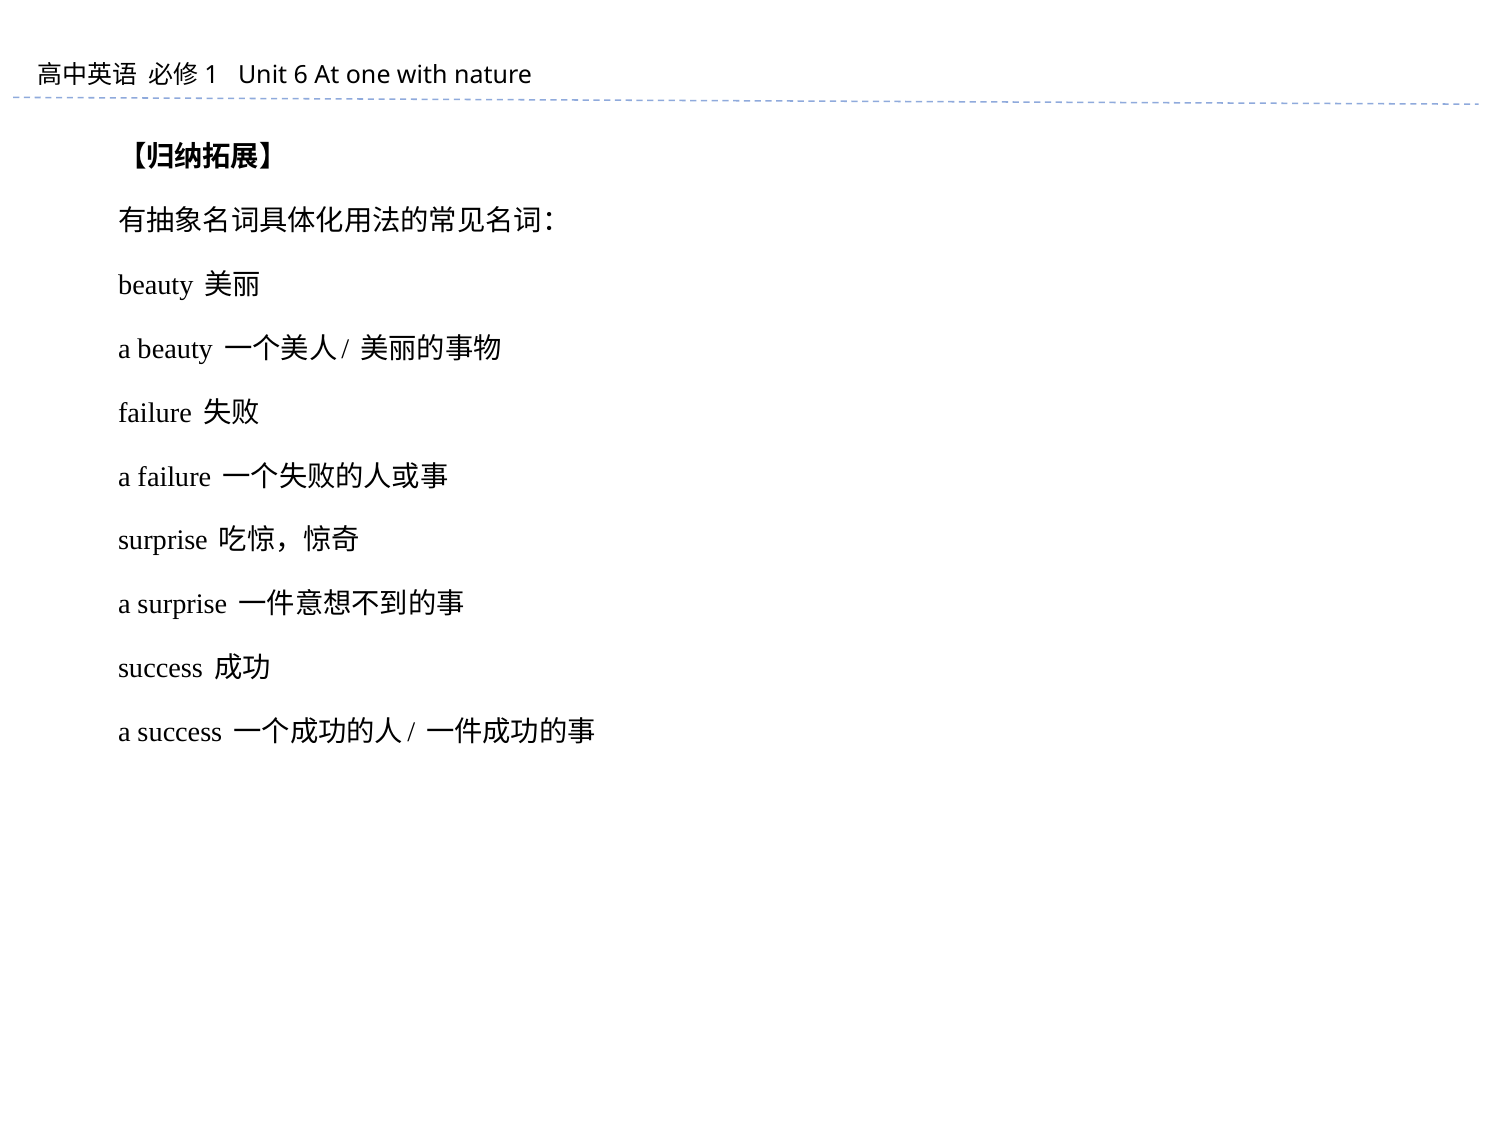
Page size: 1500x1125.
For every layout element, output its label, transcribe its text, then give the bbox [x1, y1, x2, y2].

list 【归纳拓展】 有抽象名词具体化用法的常见名词： beauty 美丽 a beauty 一个美人/ 美丽的事物 failure 失败 a failure 一个失败的人或事 surprise 吃惊，惊奇 a surprise 一件意想不到的事 success 成功 a success 一个成功的人/ 一件成功的事 [103, 113, 1397, 1014]
